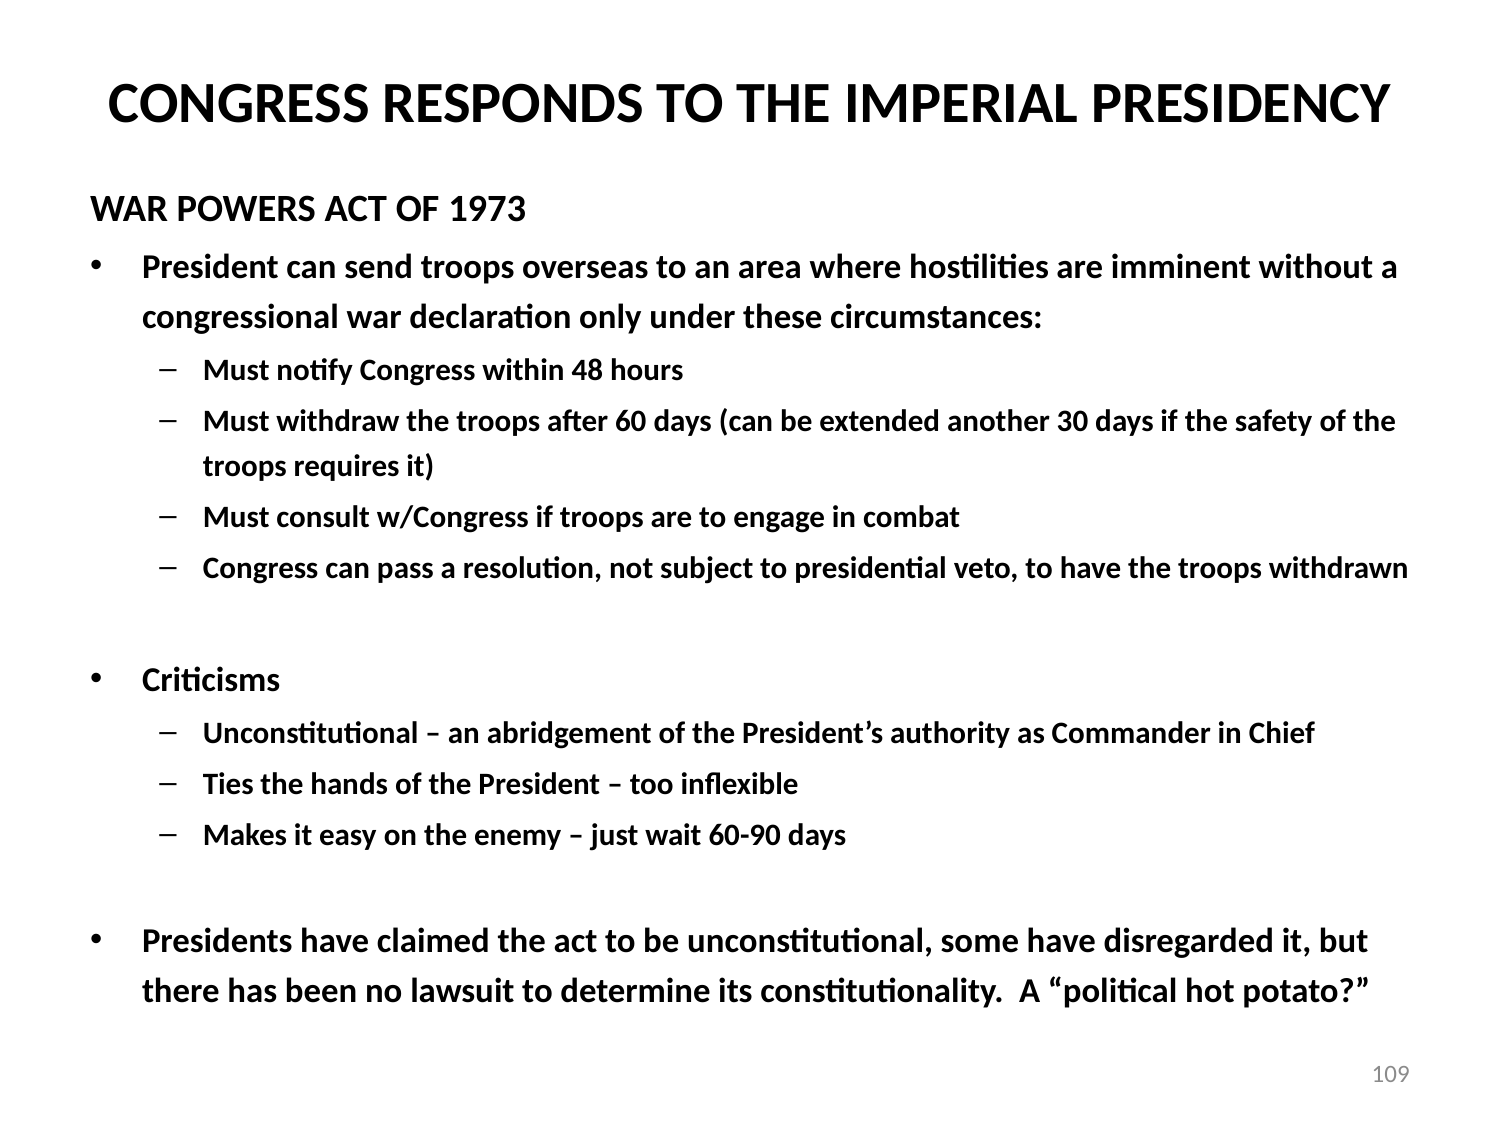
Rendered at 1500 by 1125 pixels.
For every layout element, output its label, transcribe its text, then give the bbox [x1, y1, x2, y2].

list WAR POWERS ACT OF 1973 President can send troops overseas to an area where hostilities are imminent without a congressional war declaration only under these circumstances: Must notify Congress within 48 hours Must withdraw the troops after 60 days (can be extended another 30 days if the safety of the troops requires it) Must consult w/Congress if troops are to engage in combat Congress can pass a resolution, not subject to presidential veto, to have the troops withdrawn Criticisms Unconstitutional – an abridgement of the President’s authority as Commander in Chief Ties the hands of the President – too inflexible Makes it easy on the enemy – just wait 60-90 days Presidents have claimed the act to be unconstitutional, some have disregarded it, but there has been no lawsuit to determine its constitutionality. A “political hot potato?” [75, 174, 1425, 1077]
slide_number 109 [1074, 1042, 1425, 1103]
title CONGRESS RESPONDS TO THE IMPERIAL PRESIDENCY [75, 45, 1425, 153]
